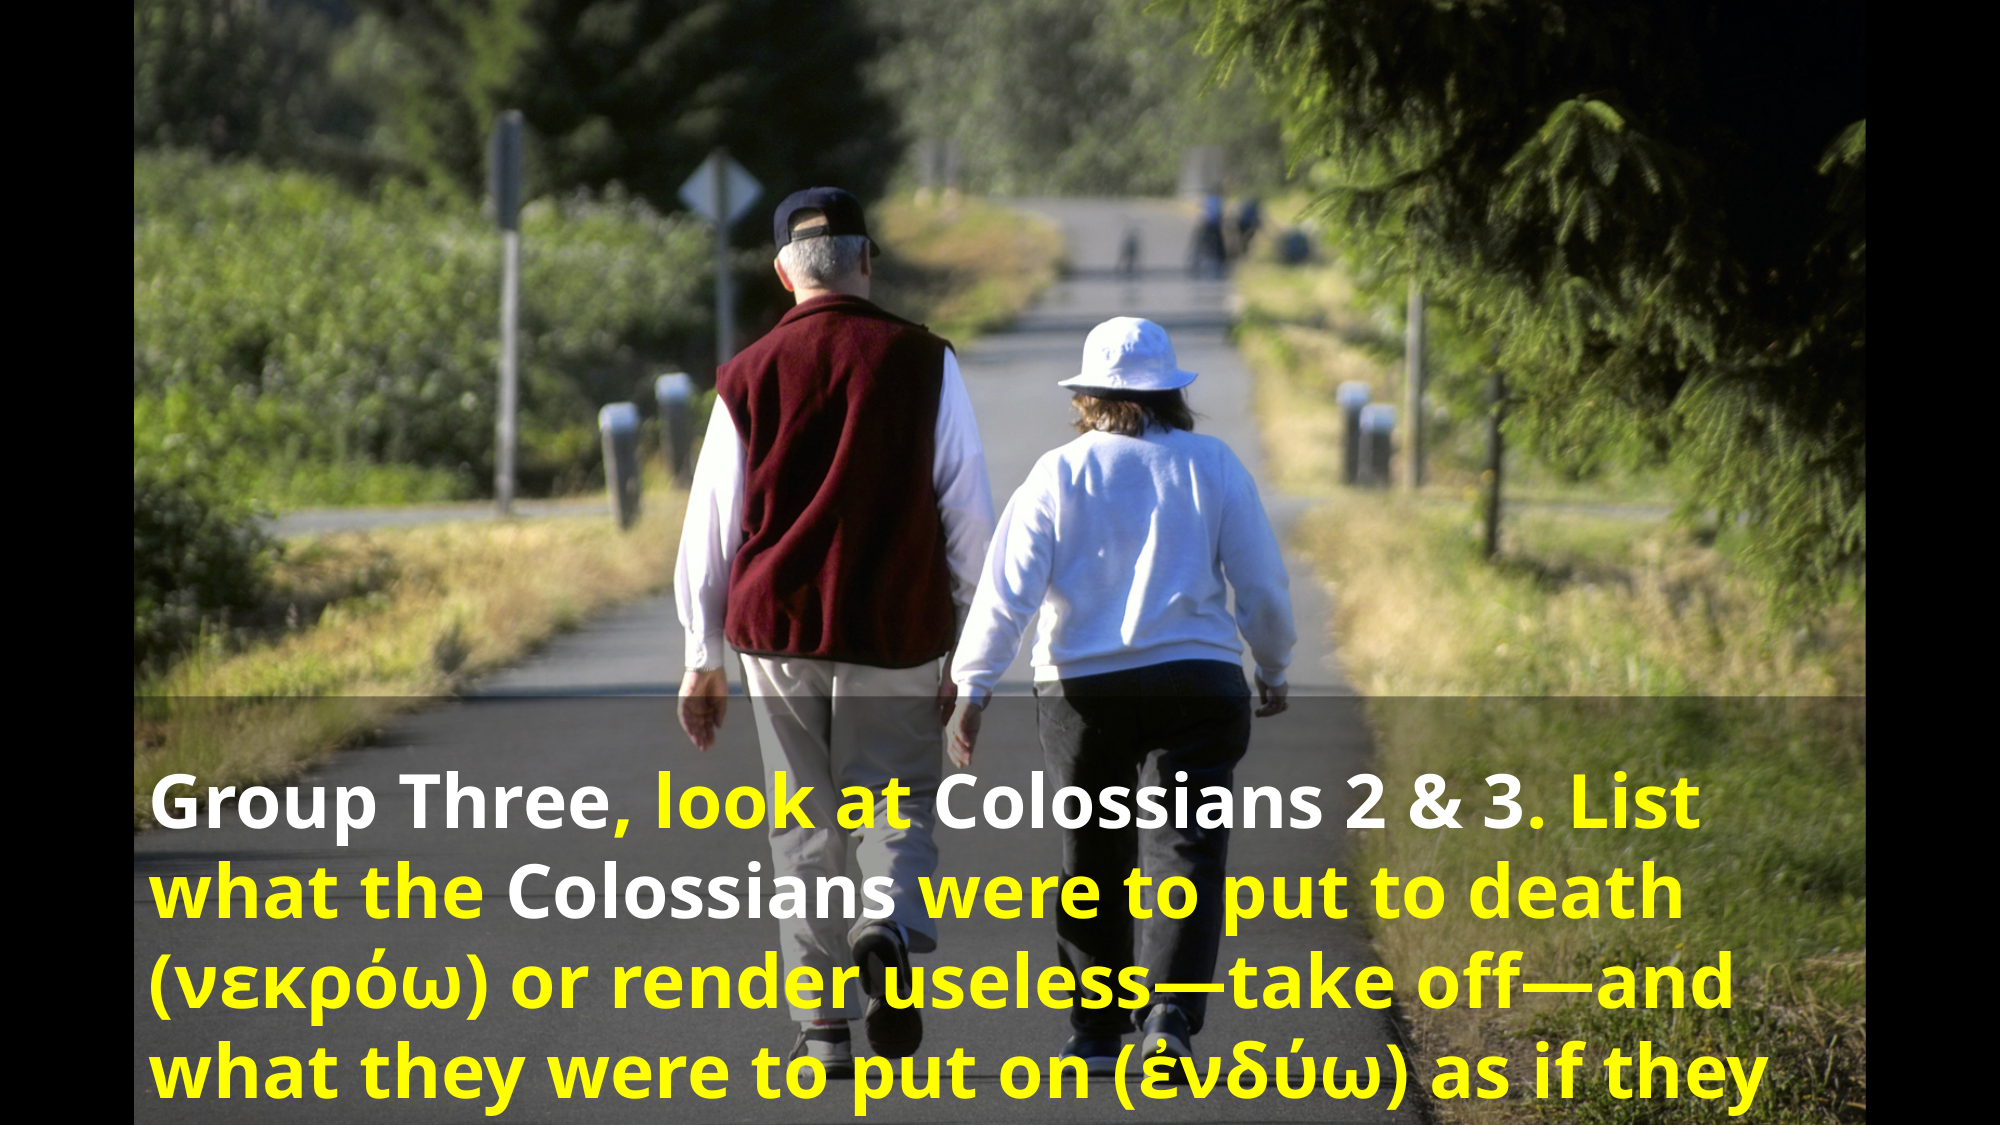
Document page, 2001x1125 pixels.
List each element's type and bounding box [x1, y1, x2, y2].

picture [133, 0, 1867, 1125]
